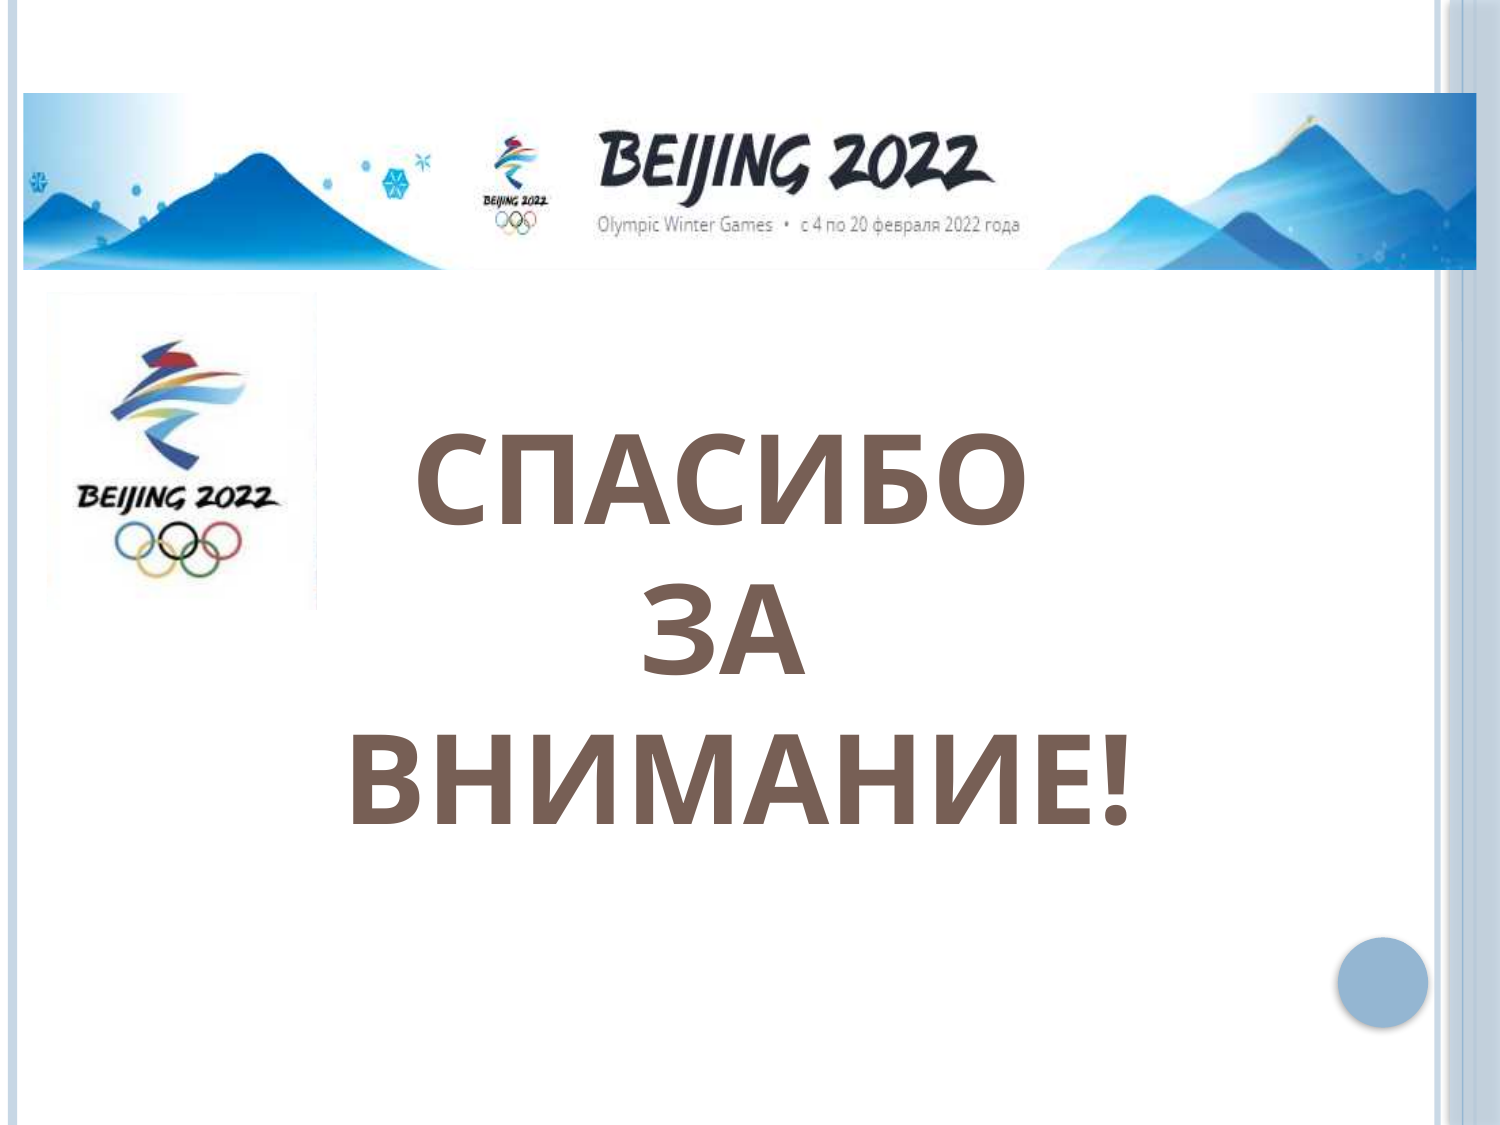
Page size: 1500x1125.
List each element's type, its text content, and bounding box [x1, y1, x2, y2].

picture [46, 292, 317, 610]
picture [22, 93, 1477, 271]
title Спасибо за внимание! [105, 328, 1372, 858]
